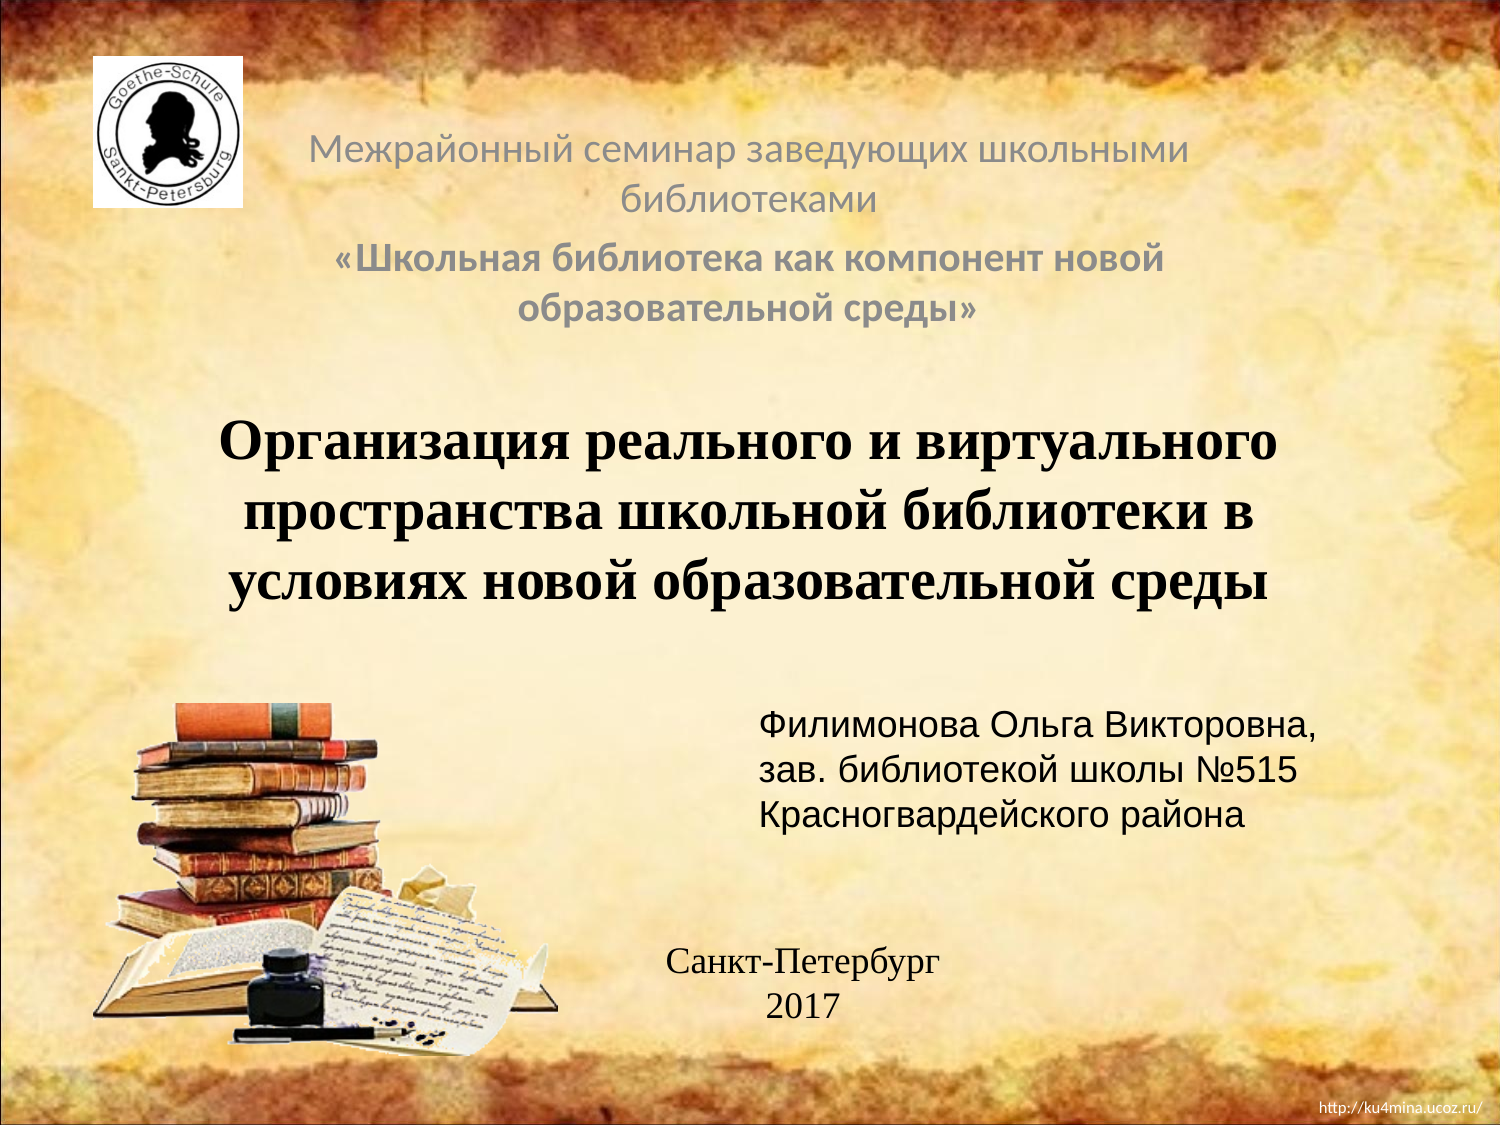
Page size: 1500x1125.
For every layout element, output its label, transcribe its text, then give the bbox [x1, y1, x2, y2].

title Организация реального и виртуального пространства школьной библиотеки в условиях новой образовательной среды [111, 385, 1387, 627]
text_box Филимонова Ольга Викторовна, зав. библиотекой школы №515 Красногвардейского района [743, 692, 1453, 888]
subtitle Межрайонный семинар заведующих школьными библиотеками «Школьная библиотека как компонент новой образовательной среды» [224, 113, 1274, 348]
picture [0, 0, 1500, 1125]
text_box Санкт-Петербург 2017 [596, 928, 1010, 1034]
